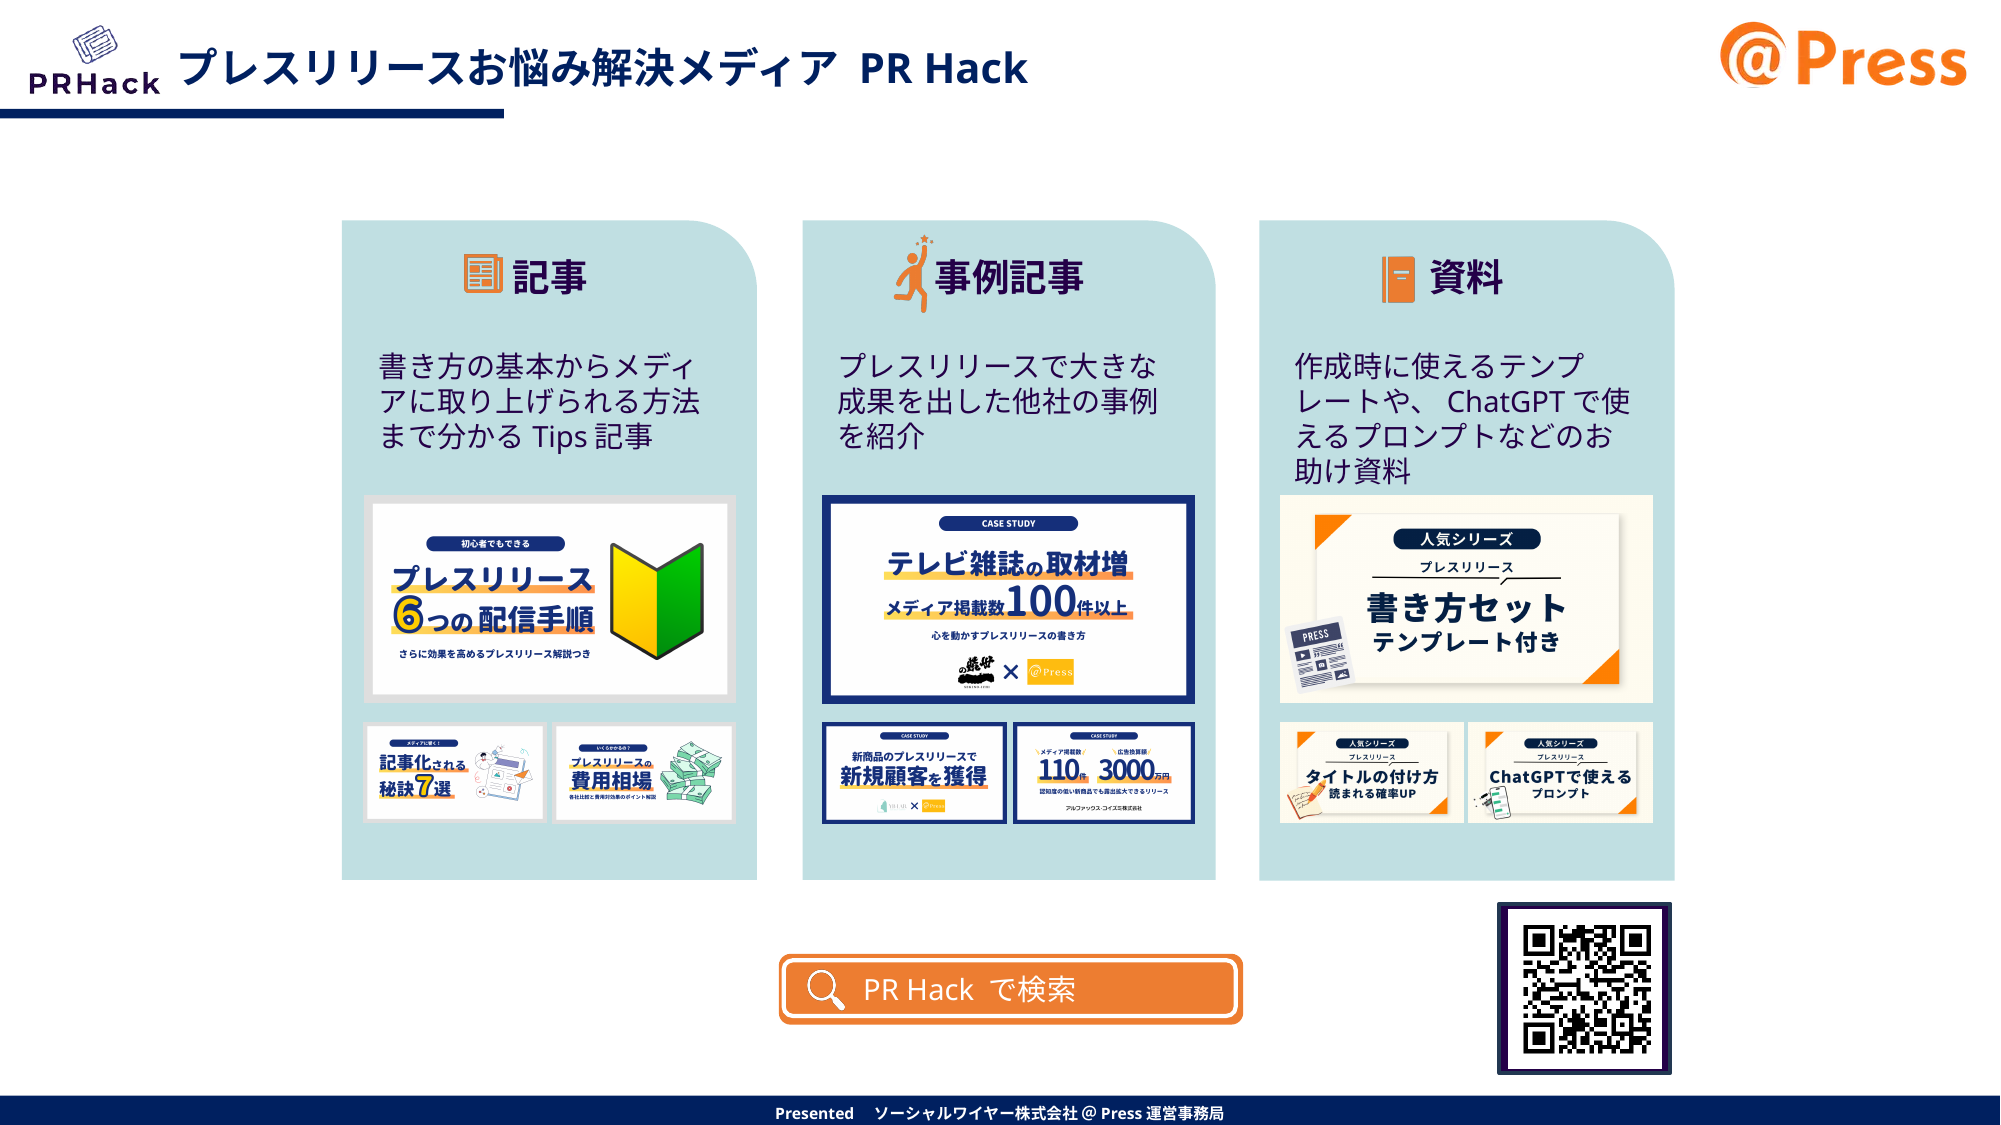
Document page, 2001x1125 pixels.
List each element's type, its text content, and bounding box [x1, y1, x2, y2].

picture [874, 232, 955, 317]
text_box [800, 218, 1218, 883]
text_box [776, 951, 1246, 1027]
text_box [1257, 218, 1677, 883]
picture [551, 722, 737, 824]
text_box [781, 958, 1238, 1019]
picture [456, 246, 511, 301]
text_box 資料 [1359, 246, 1574, 316]
picture [822, 722, 1007, 824]
picture [802, 965, 850, 1016]
text_box 書き方の基本からメディアに取り上げられる方法まで分かるTips記事 [364, 340, 739, 488]
picture [27, 21, 162, 96]
text_box [339, 218, 760, 883]
picture [1371, 252, 1426, 307]
text_box 記事 [443, 246, 658, 316]
text_box [1497, 902, 1672, 1075]
picture [1279, 722, 1464, 823]
picture [1467, 722, 1653, 823]
picture [1280, 495, 1653, 703]
picture [1718, 20, 1967, 88]
picture [1506, 909, 1663, 1069]
picture [364, 495, 737, 703]
picture [363, 722, 548, 824]
text_box 作成時に使えるテンプレートや、ChatGPTで使えるプロンプトなどのお助け資料 [1279, 340, 1654, 488]
picture [822, 495, 1195, 704]
text_box プレスリリースお悩み解決メディア PR Hack [161, 40, 1159, 115]
picture [1012, 722, 1196, 824]
text_box 事例記事 [958, 246, 1117, 316]
text_box プレスリリースで大きな成果を出した他社の事例を紹介 [822, 340, 1197, 488]
text_box PR Hack で検索 [848, 963, 1232, 1005]
